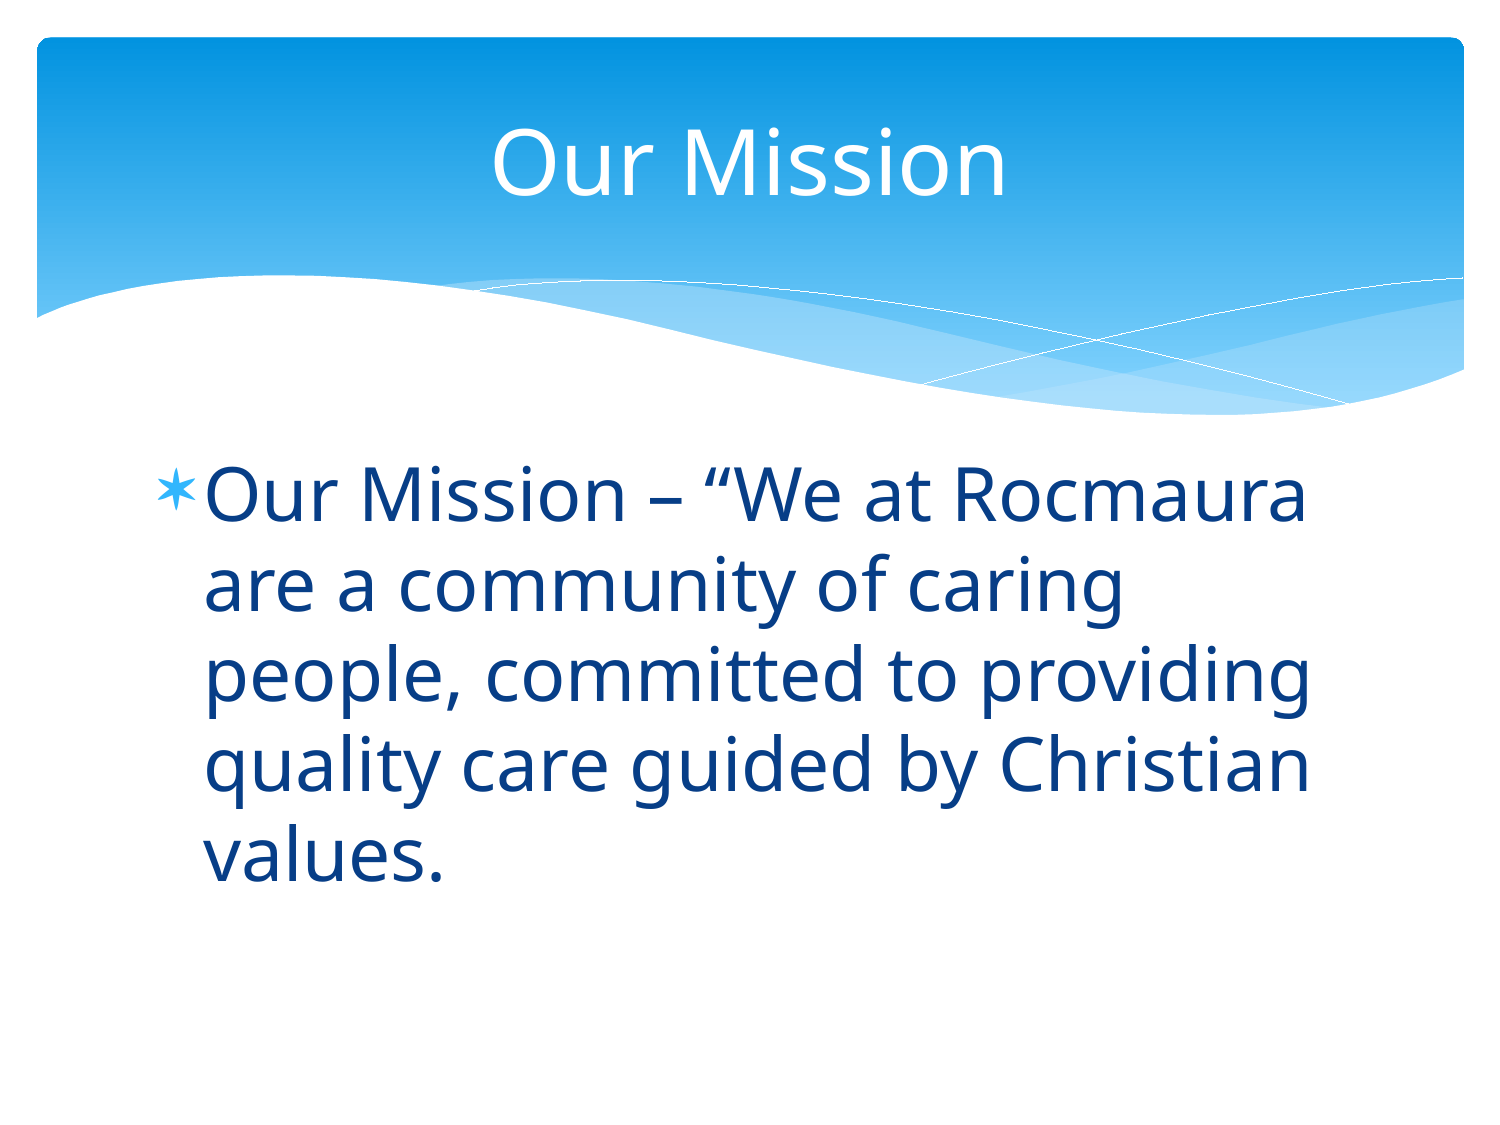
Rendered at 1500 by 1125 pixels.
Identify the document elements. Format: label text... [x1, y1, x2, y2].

title Our Mission [75, 55, 1425, 261]
list Our Mission – “We at Rocmaura are a community of caring people, committed to providing quality care guided by Christian values. [143, 438, 1359, 1005]
